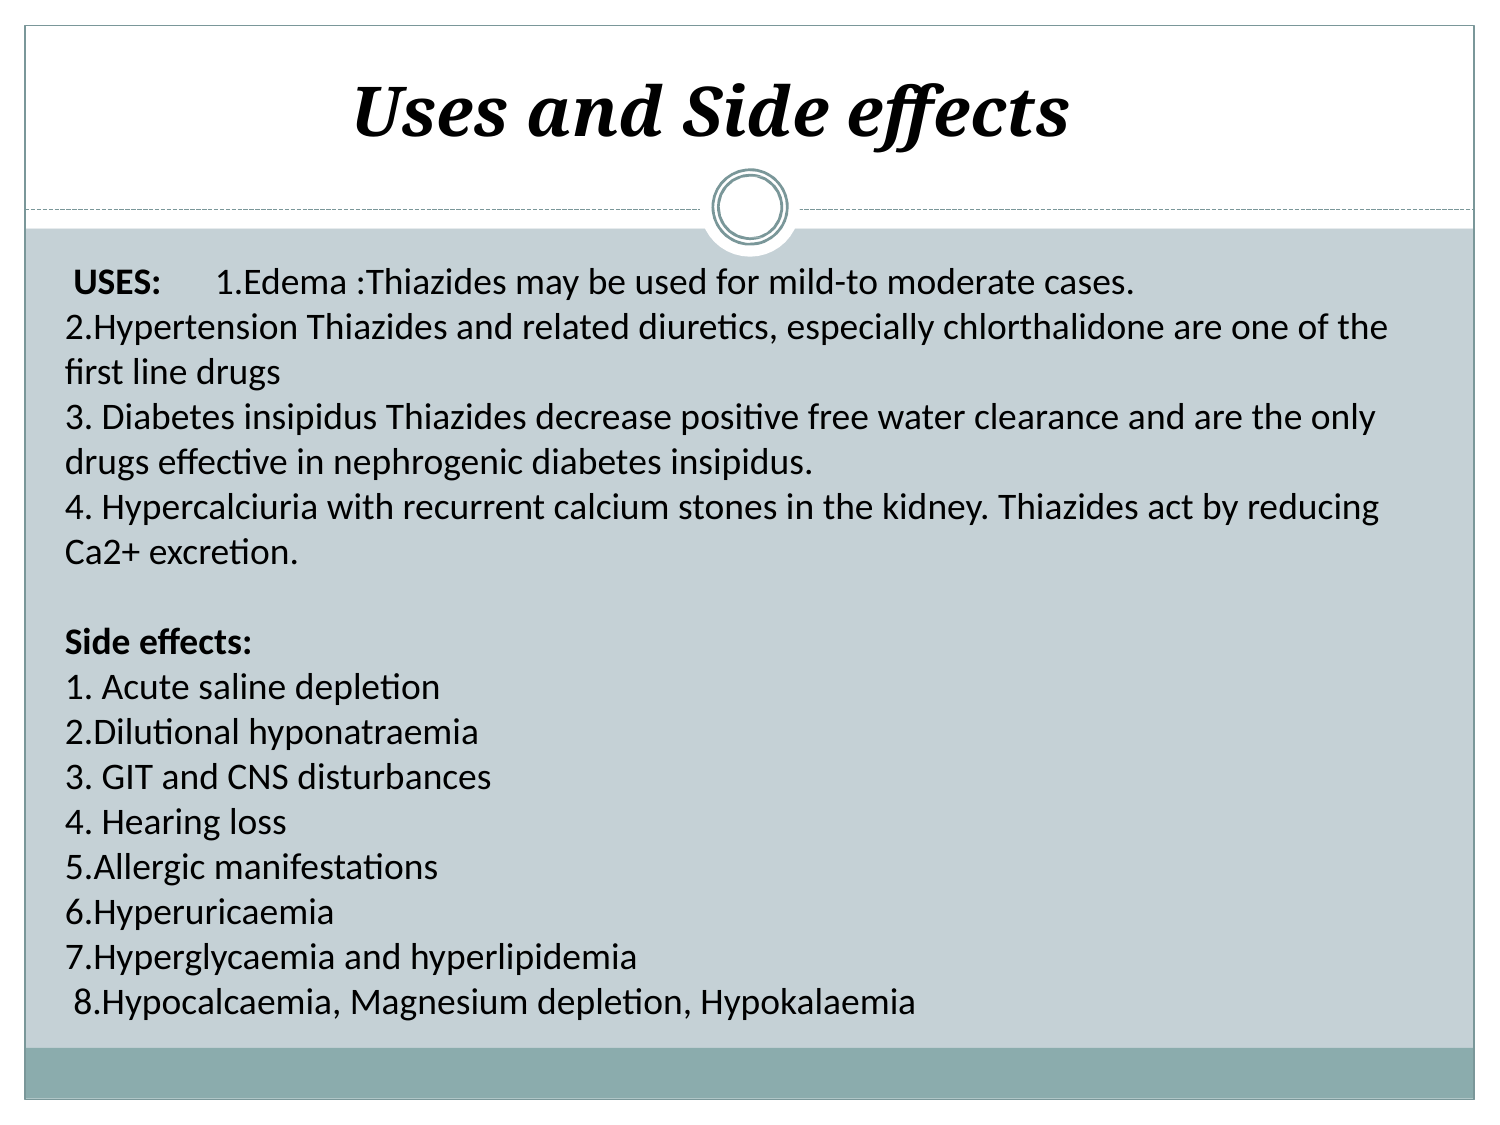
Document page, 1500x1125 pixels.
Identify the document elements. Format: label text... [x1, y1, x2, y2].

title Uses and Side effects [350, 67, 1150, 152]
text_box USES: 1.Edema :Thiazides may be used for mild-to moderate cases. 2.Hypertension Thiazides and related diuretics, especially chlorthalidone are one of the first line drugs 3. Diabetes insipidus Thiazides decrease positive free water clearance and are the only drugs effective in nephrogenic diabetes insipidus. 4. Hypercalciuria with recurrent calcium stones in the kidney. Thiazides act by reducing Ca2+ excretion. Side effects: 1. Acute saline depletion 2.Dilutional hyponatraemia 3. GIT and CNS disturbances 4. Hearing loss 5.Allergic manifestations 6.Hyperuricaemia 7.Hyperglycaemia and hyperlipidemia 8.Hypocalcaemia, Magnesium depletion, Hypokalaemia [50, 249, 1438, 1030]
